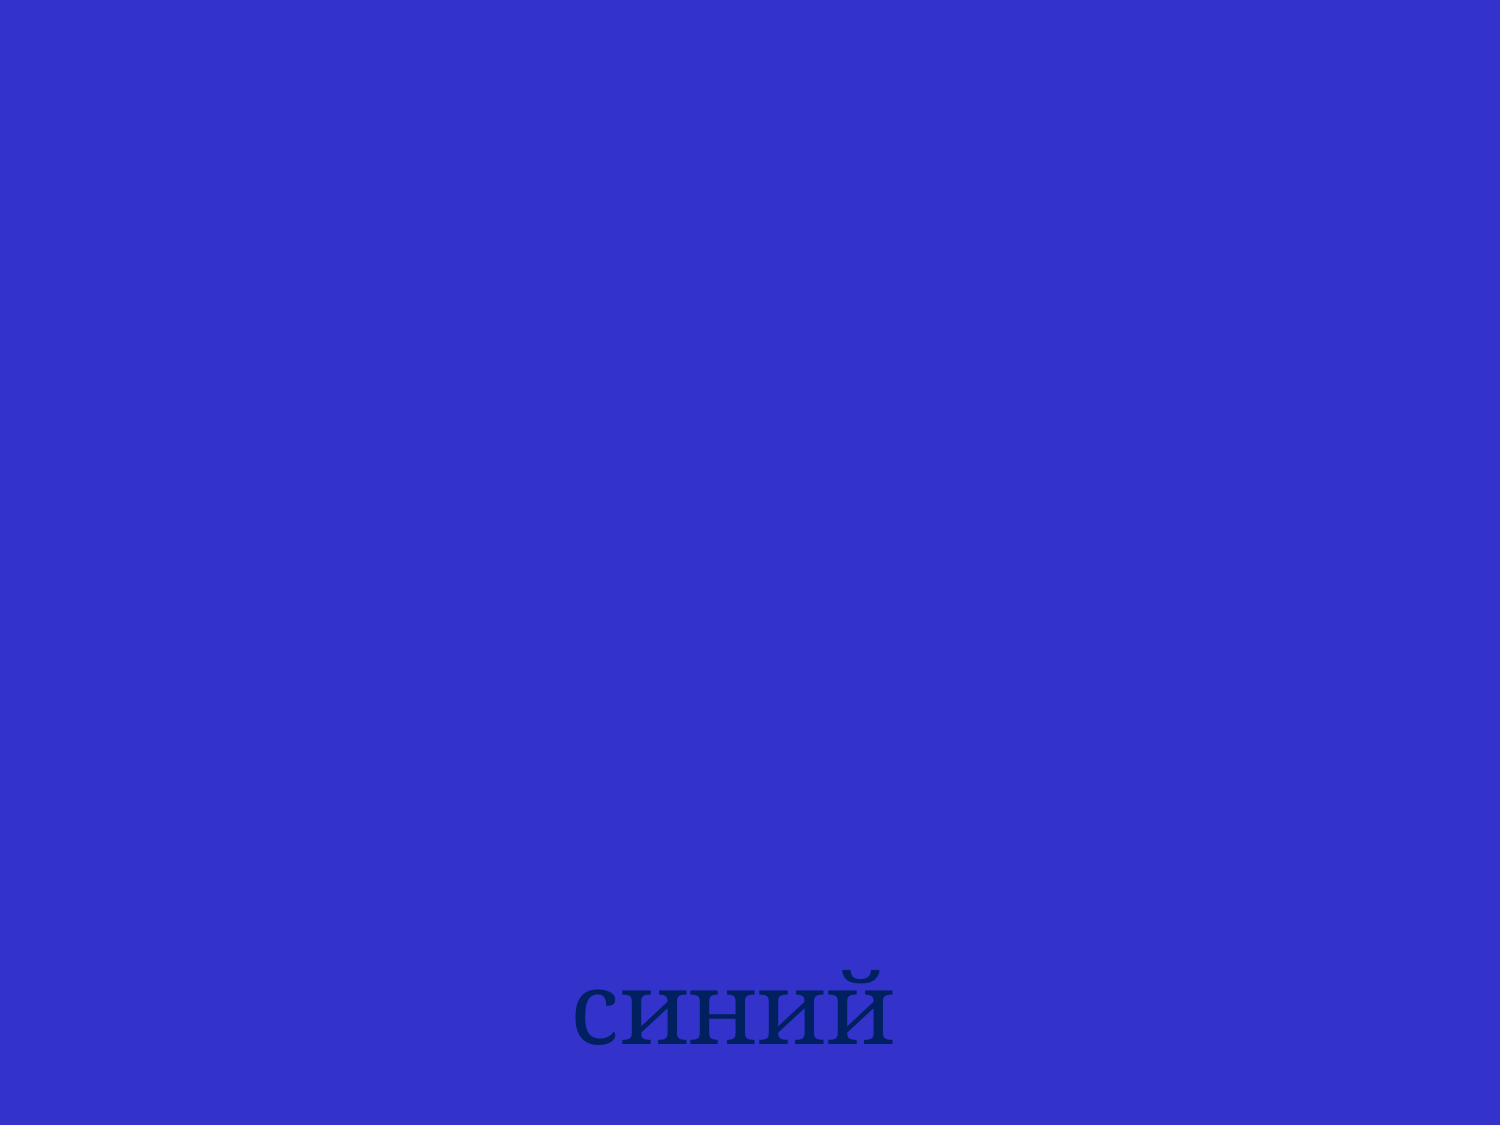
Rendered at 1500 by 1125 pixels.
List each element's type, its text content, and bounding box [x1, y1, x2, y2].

text_box синий [556, 937, 910, 1073]
